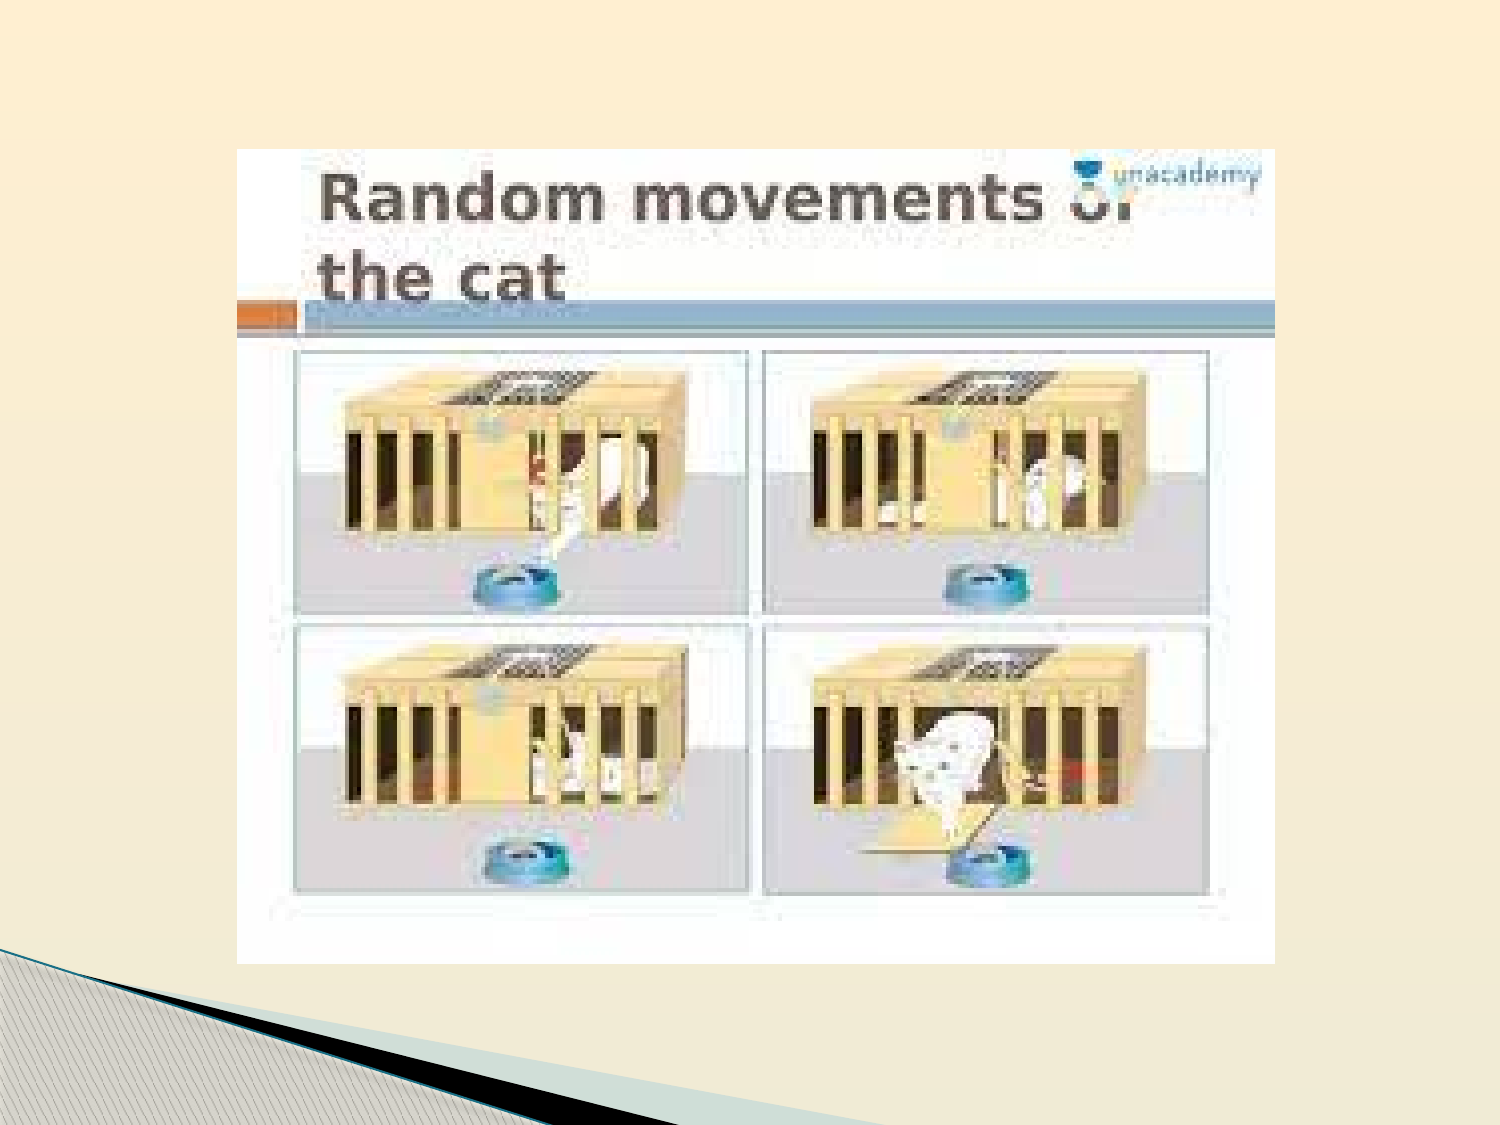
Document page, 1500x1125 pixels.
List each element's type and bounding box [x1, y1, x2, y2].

list [237, 149, 1276, 964]
